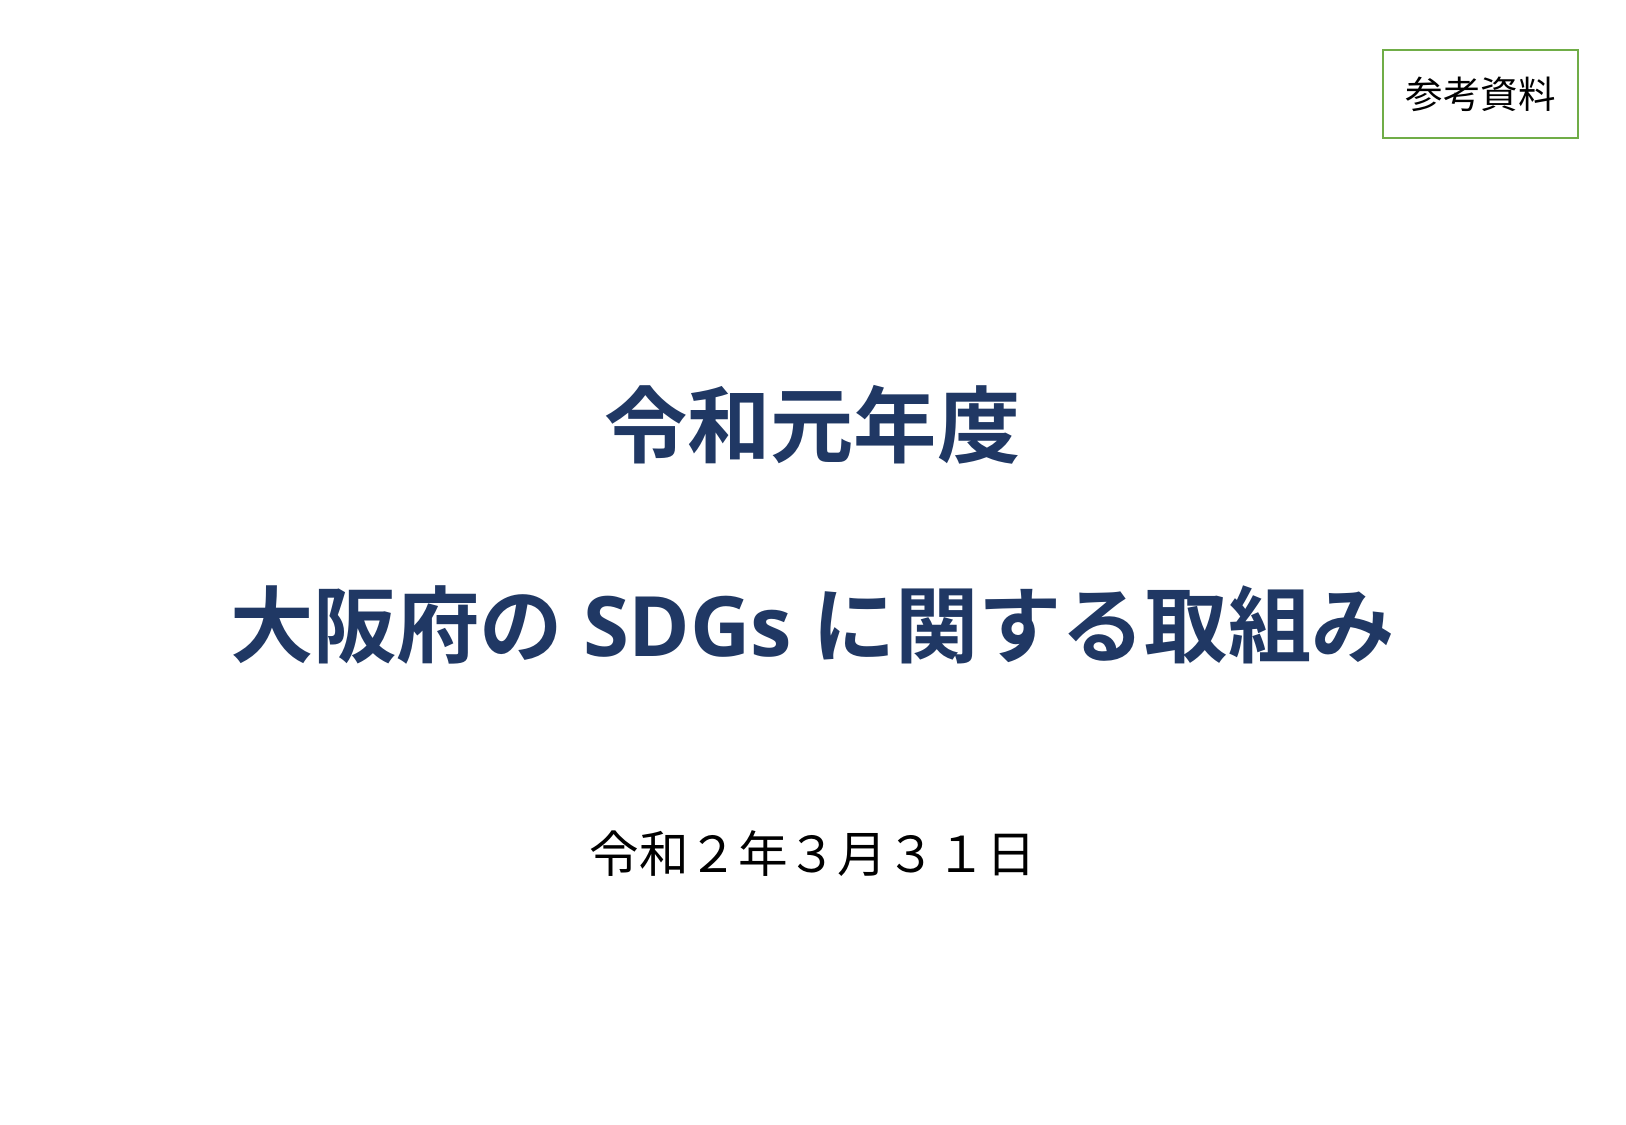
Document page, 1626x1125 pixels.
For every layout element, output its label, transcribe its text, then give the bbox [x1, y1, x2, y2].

title 令和元年度 大阪府のSDGsに関する取組み [50, 106, 1575, 681]
subtitle 令和２年３月３１日 [234, 752, 1390, 892]
text_box 参考資料 [1382, 49, 1579, 139]
